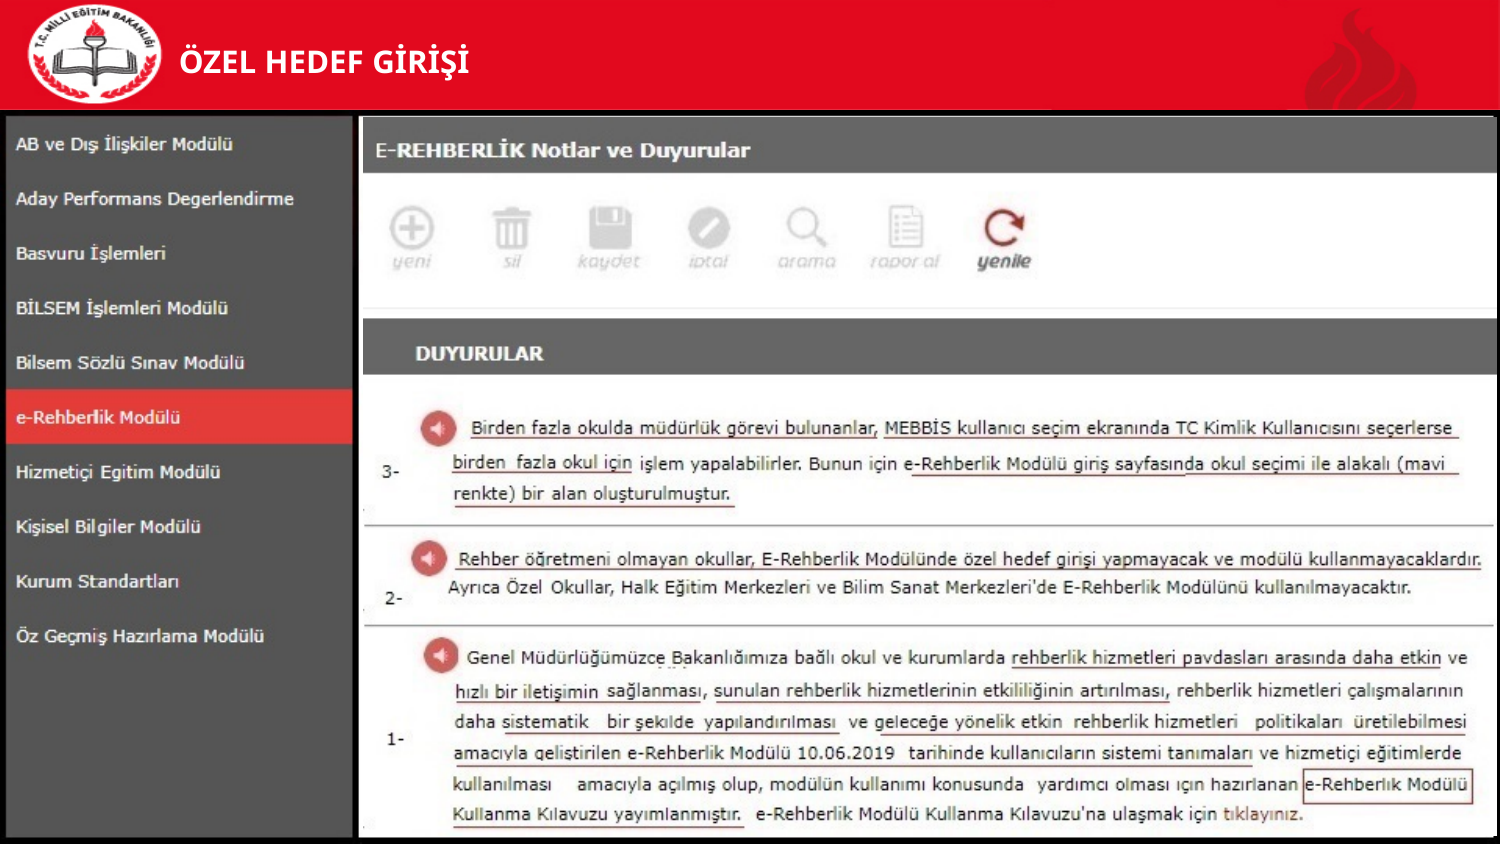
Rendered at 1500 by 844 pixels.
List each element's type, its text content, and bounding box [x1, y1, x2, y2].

picture [0, 0, 1500, 844]
text_box ÖZEL HEDEF GİRİŞİ [163, 35, 1500, 88]
